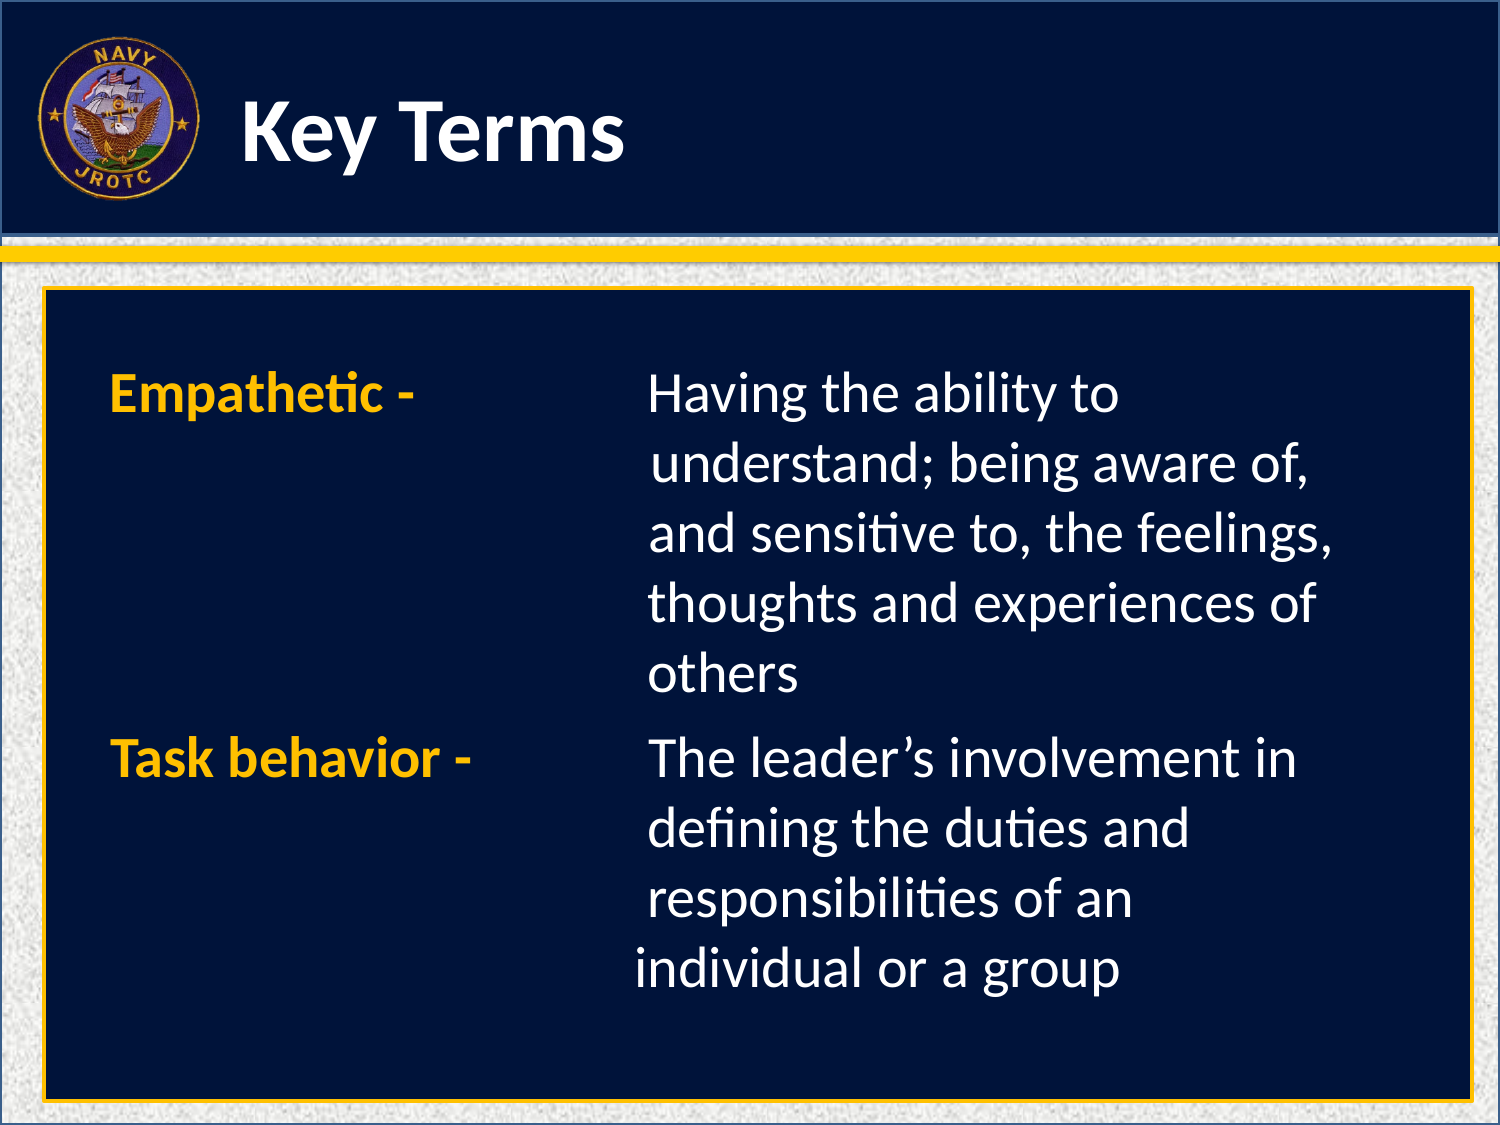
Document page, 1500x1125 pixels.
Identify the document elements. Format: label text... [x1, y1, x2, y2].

list Key Terms [238, 67, 994, 711]
picture [2, 237, 238, 246]
picture [37, 34, 200, 201]
picture [994, 237, 1498, 246]
text_box and sensitive to, the feelings, [994, 493, 1348, 565]
text_box understand; being aware of, [994, 423, 1325, 494]
text_box responsibilities of an [647, 860, 1148, 929]
picture [2, 262, 1498, 1123]
text_box defining the duties and [647, 789, 1206, 860]
text_box thoughts and experiences of [994, 565, 1332, 635]
text_box Empathetic - [109, 353, 238, 424]
text_box The leader’s involvement in [648, 718, 1313, 790]
text_box Having the ability to [994, 353, 1135, 424]
text_box individual or a group [634, 928, 1122, 999]
text_box Task behavior - [110, 718, 473, 790]
